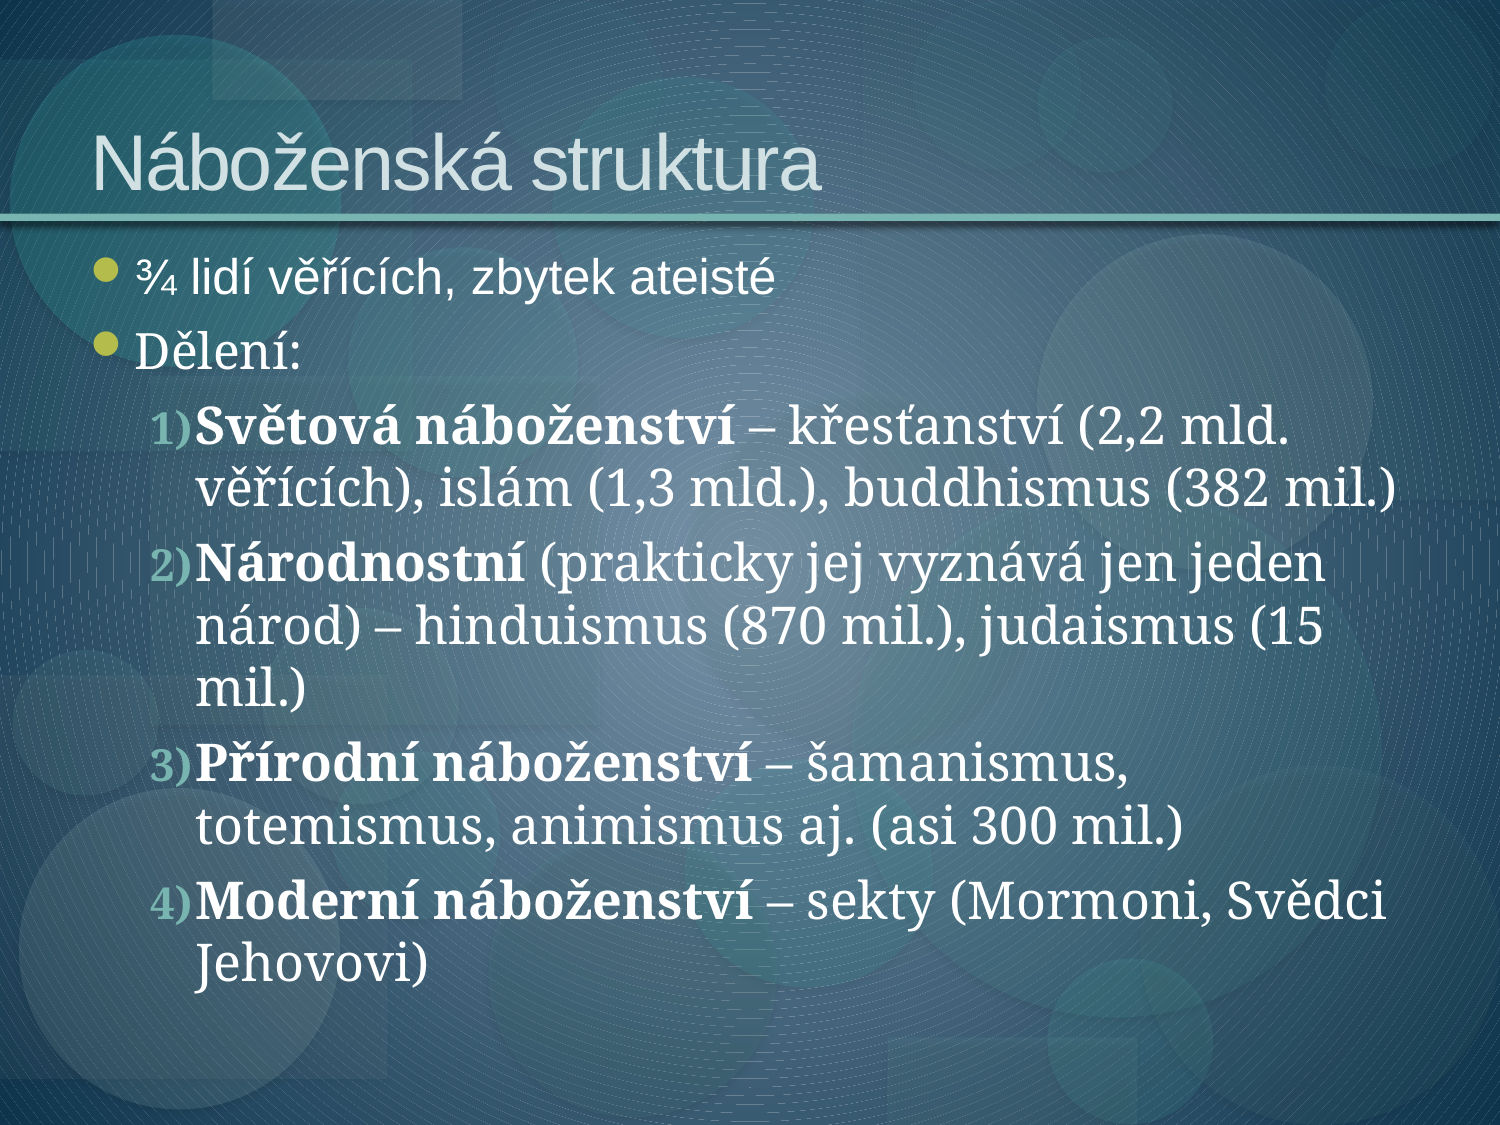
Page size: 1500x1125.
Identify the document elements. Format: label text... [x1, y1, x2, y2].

list ¾ lidí věřících, zbytek ateisté Dělení: Světová náboženství – křesťanství (2,2 mld. věřících), islám (1,3 mld.), buddhismus (382 mil.) Národnostní (prakticky jej vyznává jen jeden národ) – hinduismus (870 mil.), judaismus (15 mil.) Přírodní náboženství – šamanismus, totemismus, animismus aj. (asi 300 mil.) Moderní náboženství – sekty (Mormoni, Svědci Jehovovi) [74, 237, 1426, 1006]
title Náboženská struktura [75, 26, 1425, 214]
